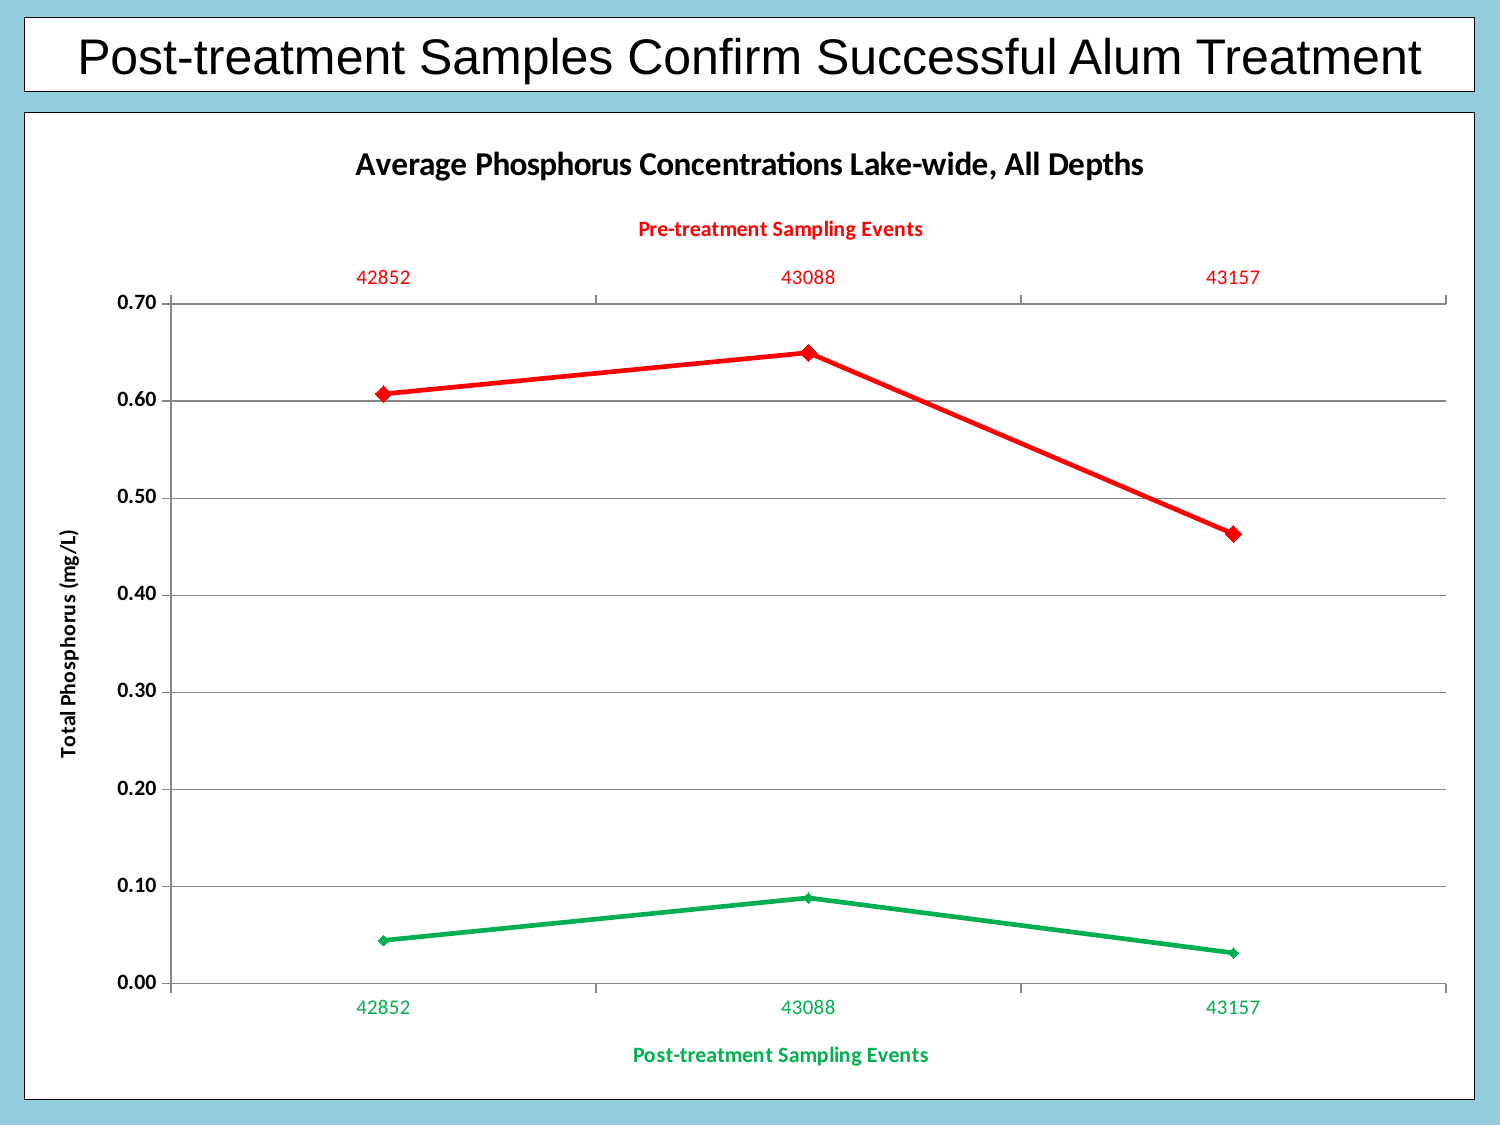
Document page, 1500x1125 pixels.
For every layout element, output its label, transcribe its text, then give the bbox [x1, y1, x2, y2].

chart [24, 112, 1476, 1101]
text_box Post-treatment Samples Confirm Successful Alum Treatment [24, 17, 1475, 92]
